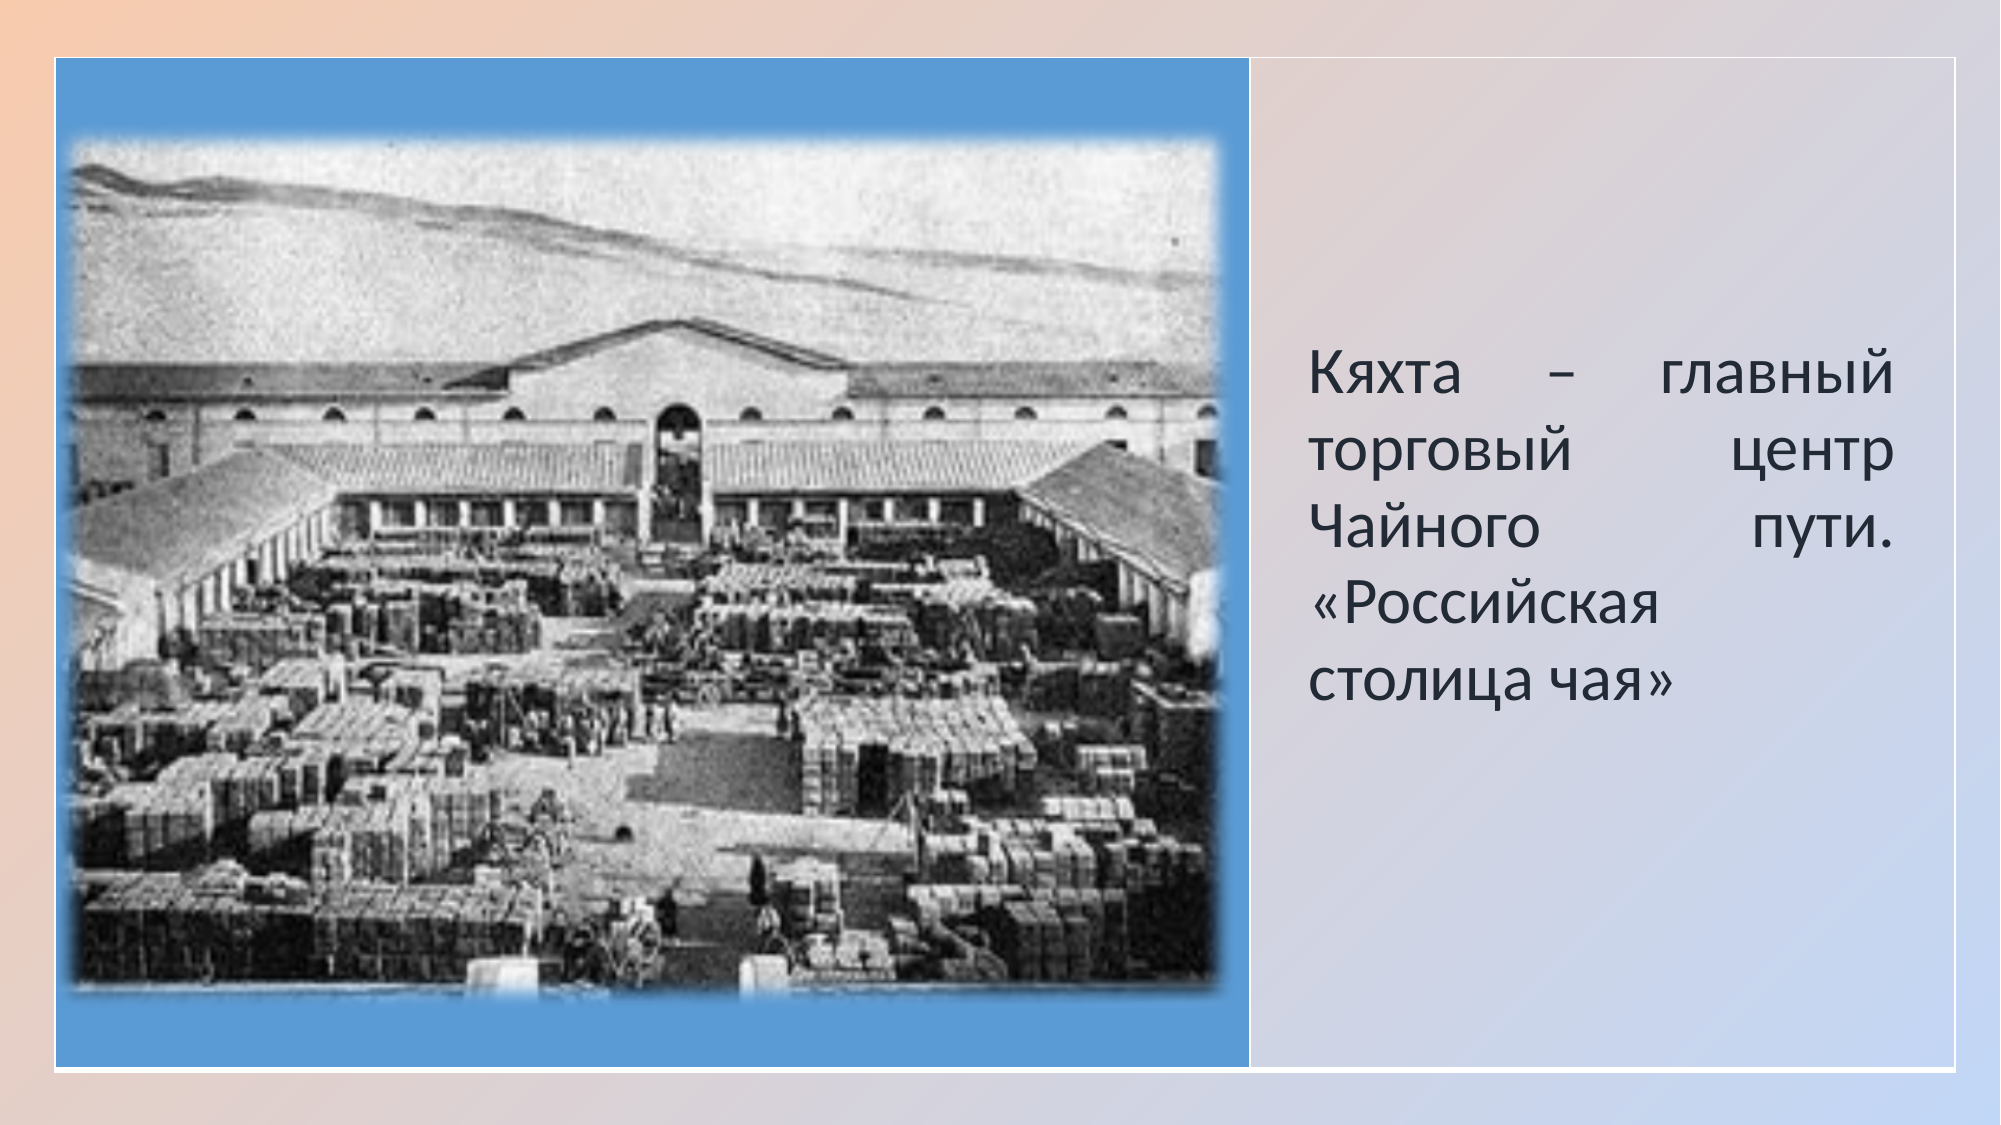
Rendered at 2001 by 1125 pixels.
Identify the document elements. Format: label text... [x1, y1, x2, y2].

picture [54, 123, 1235, 1010]
table_header Кяхта – главный торговый центр Чайного пути. «Российская столица чая» [1251, 58, 1954, 1067]
table_header Чайный склад в Кяхте [56, 58, 1249, 1067]
